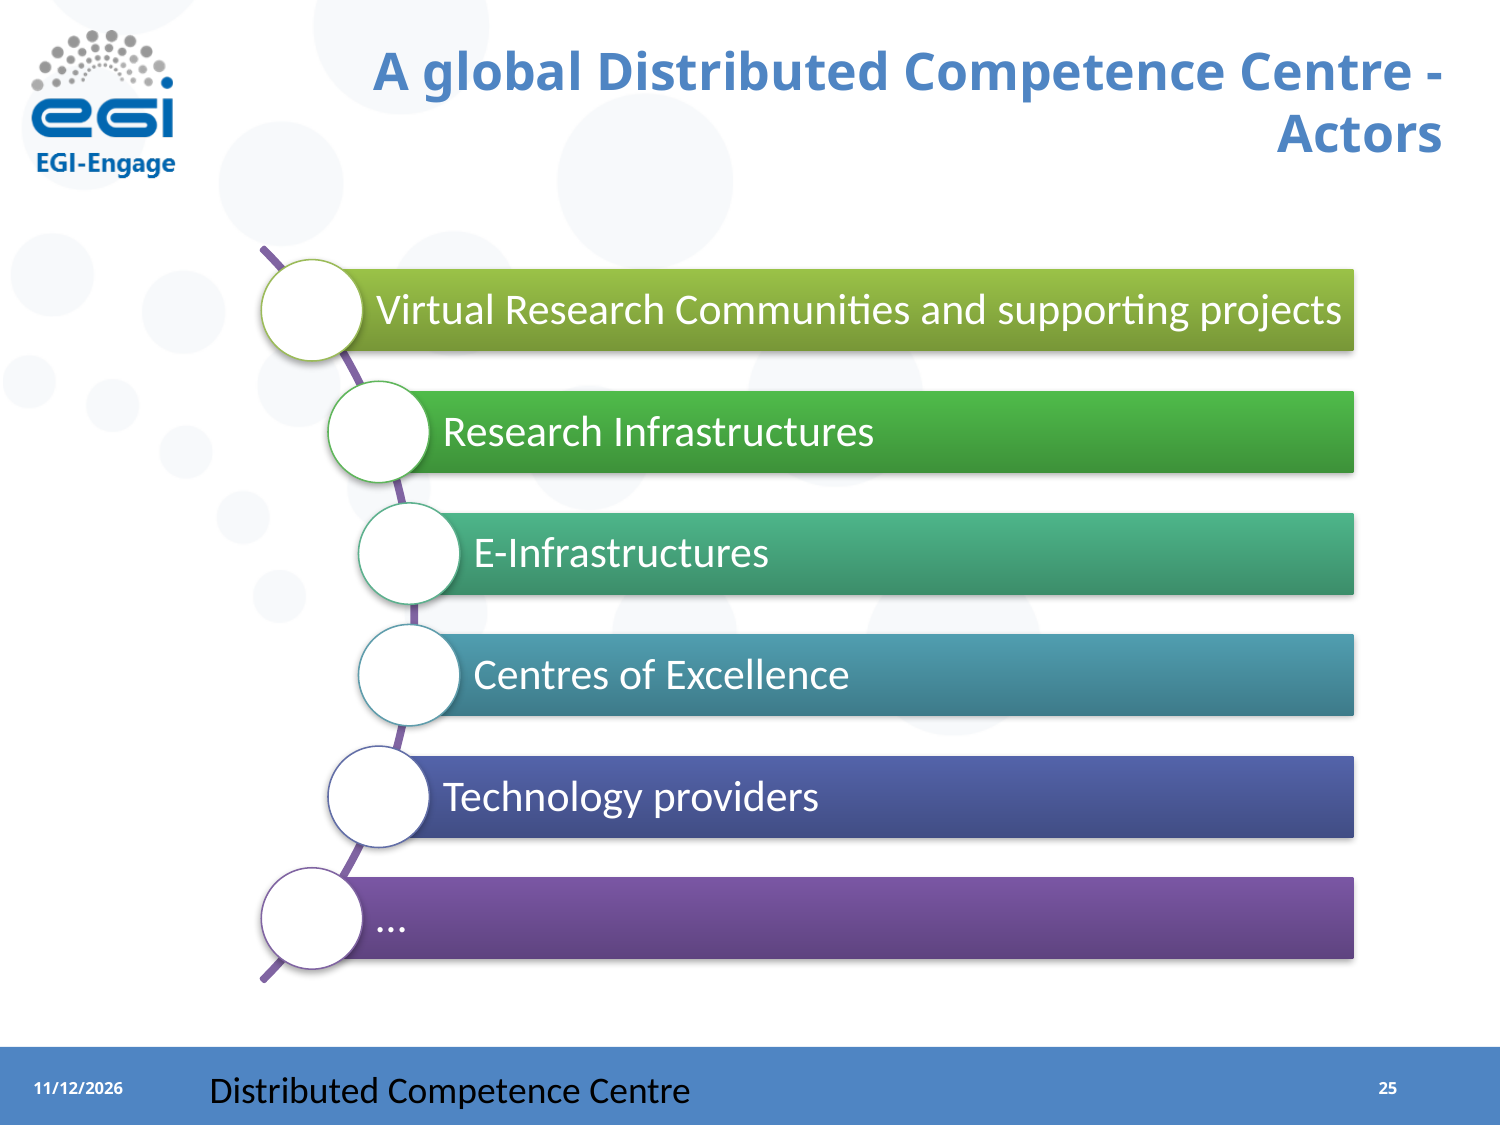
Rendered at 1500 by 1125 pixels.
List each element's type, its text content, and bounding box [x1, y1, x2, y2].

title A global Distributed Competence Centre - Actors [253, 30, 1459, 171]
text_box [249, 228, 1365, 1000]
picture [3, 0, 1076, 772]
footer Distributed Competence Centre [194, 1058, 1306, 1119]
